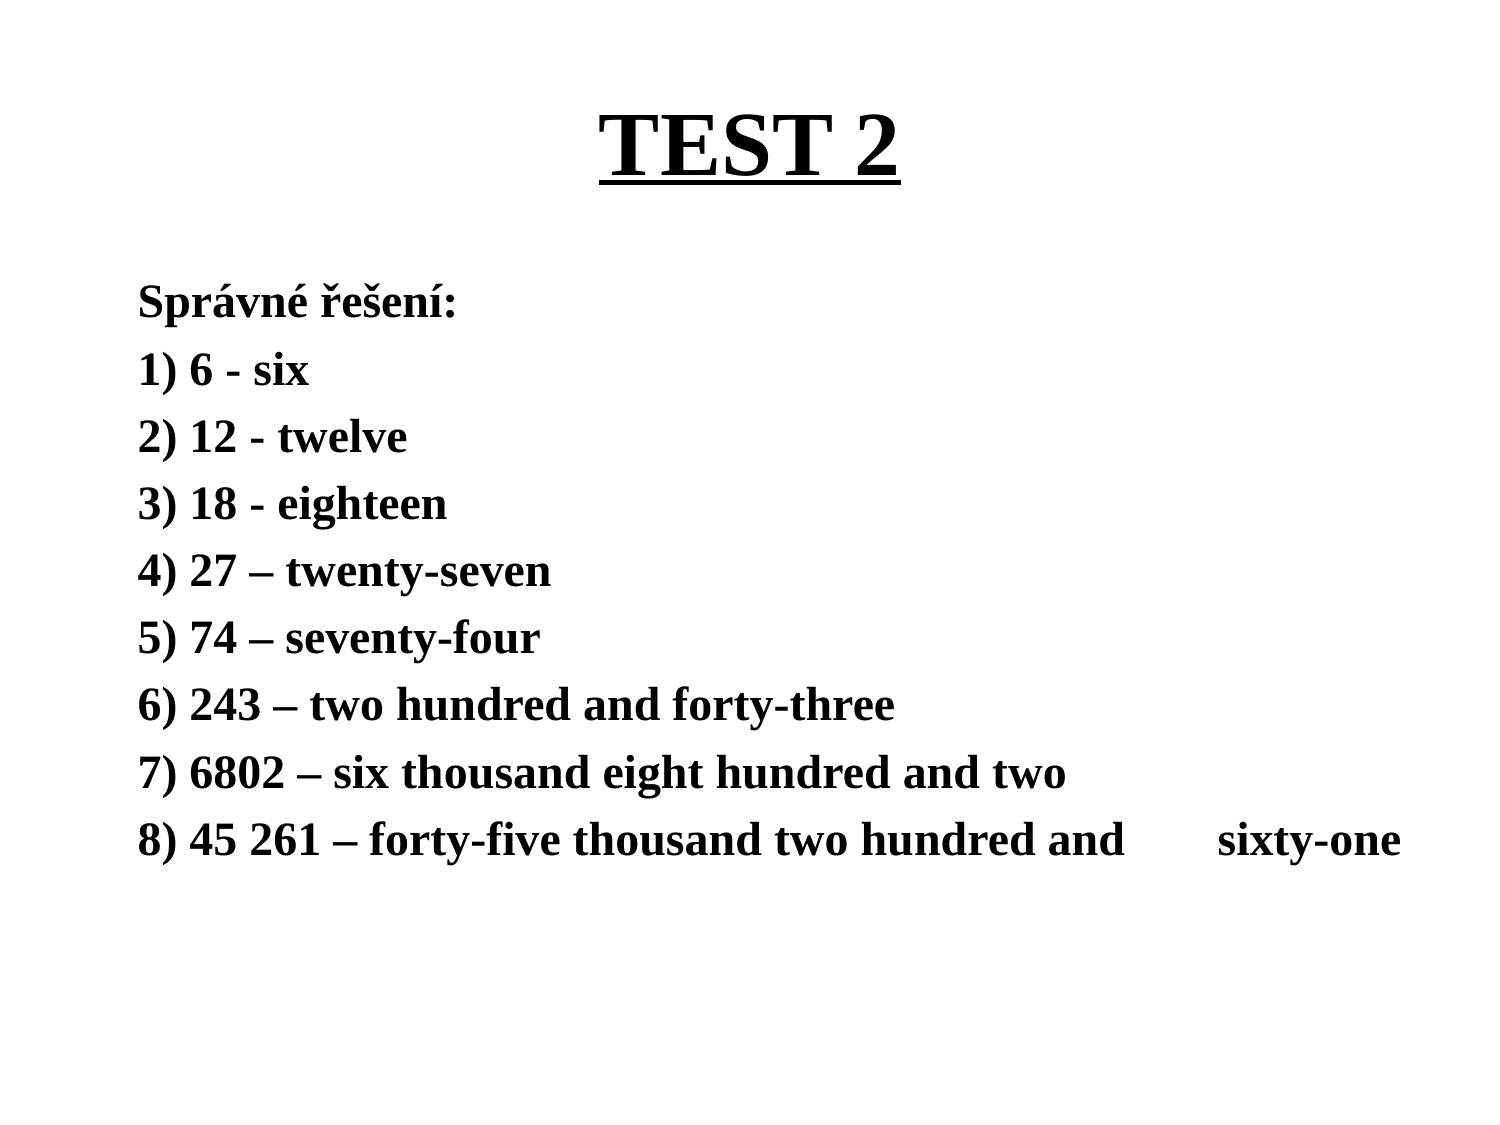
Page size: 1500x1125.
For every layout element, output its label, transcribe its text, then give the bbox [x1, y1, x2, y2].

title TEST 2 [75, 45, 1425, 233]
list Správné řešení: 1) 6 - six 2) 12 - twelve 3) 18 - eighteen 4) 27 – twenty-seven 5) 74 – seventy-four 6) 243 – two hundred and forty-three 7) 6802 – six thousand eight hundred and two 8) 45 261 – forty-five thousand two hundred and sixty-one [75, 262, 1425, 1005]
